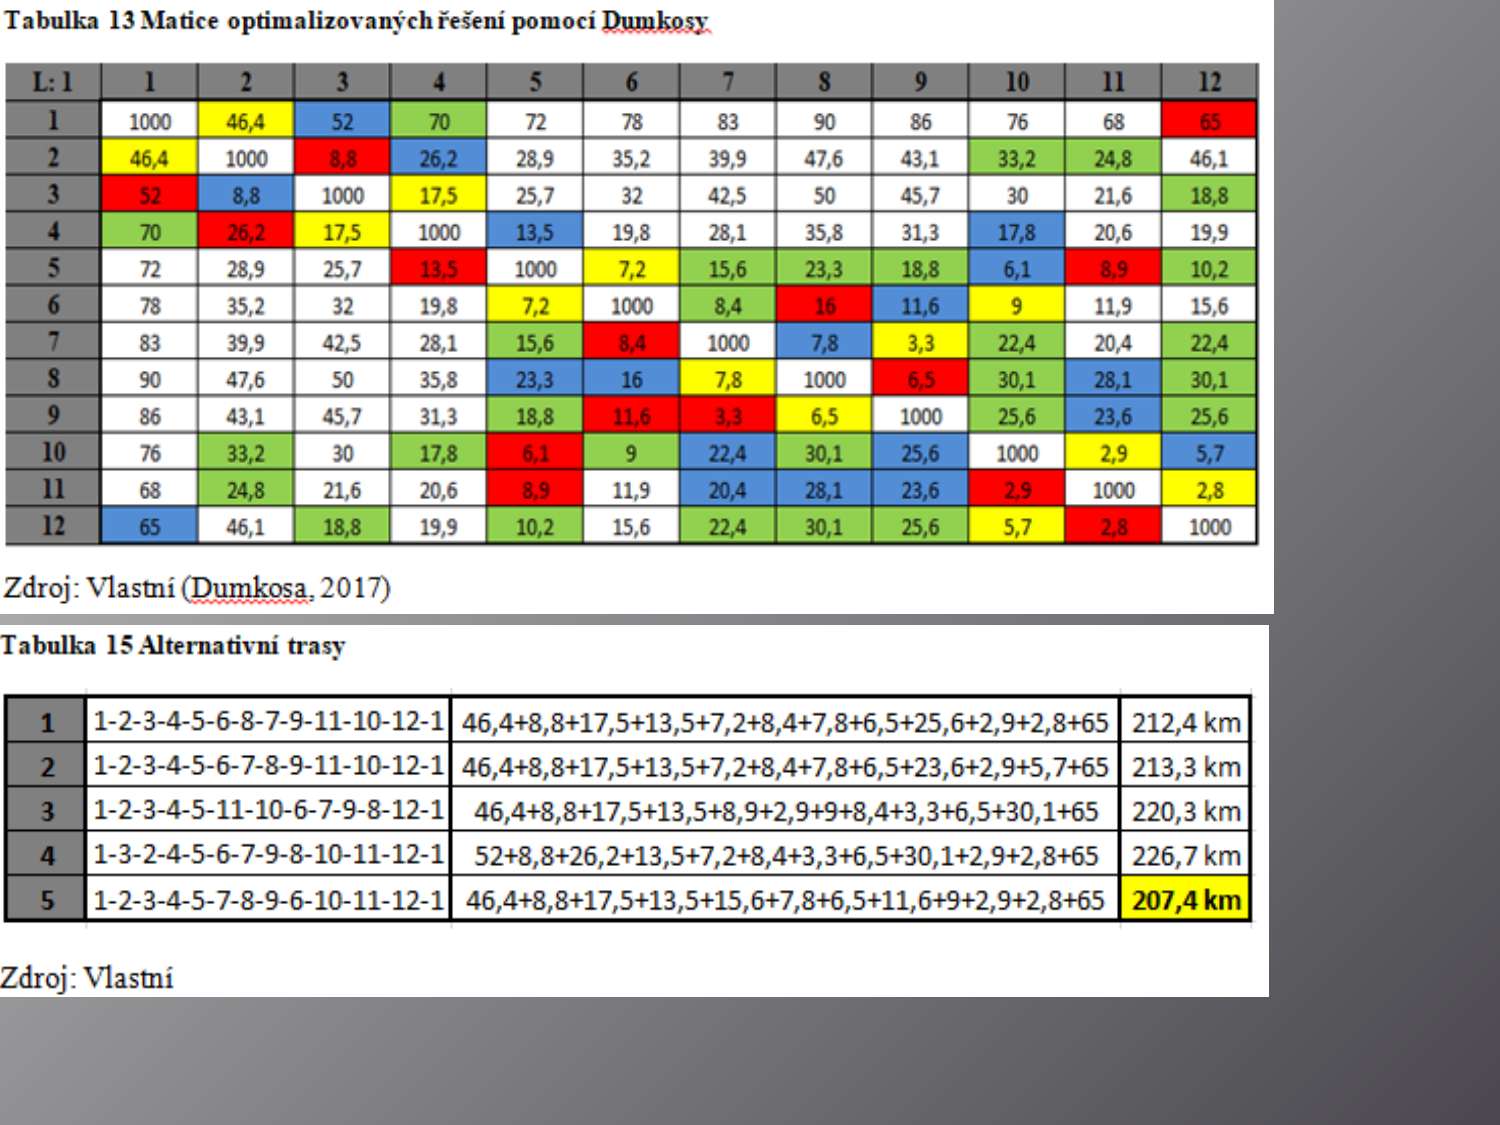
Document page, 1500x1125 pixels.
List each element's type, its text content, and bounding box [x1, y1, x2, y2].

picture [0, 625, 1269, 998]
picture [0, 0, 1274, 615]
list Využití Excelového makra Dumkosa Linka Volyně – 4 kroky optimalizace Linka Katovice – 4 kroky optimalizace Předčasné uzavírání všech samostatných řešení Sestavování alternativ tras náhodnou kombinací získaných nefunkčních řešení [75, 262, 1425, 1035]
